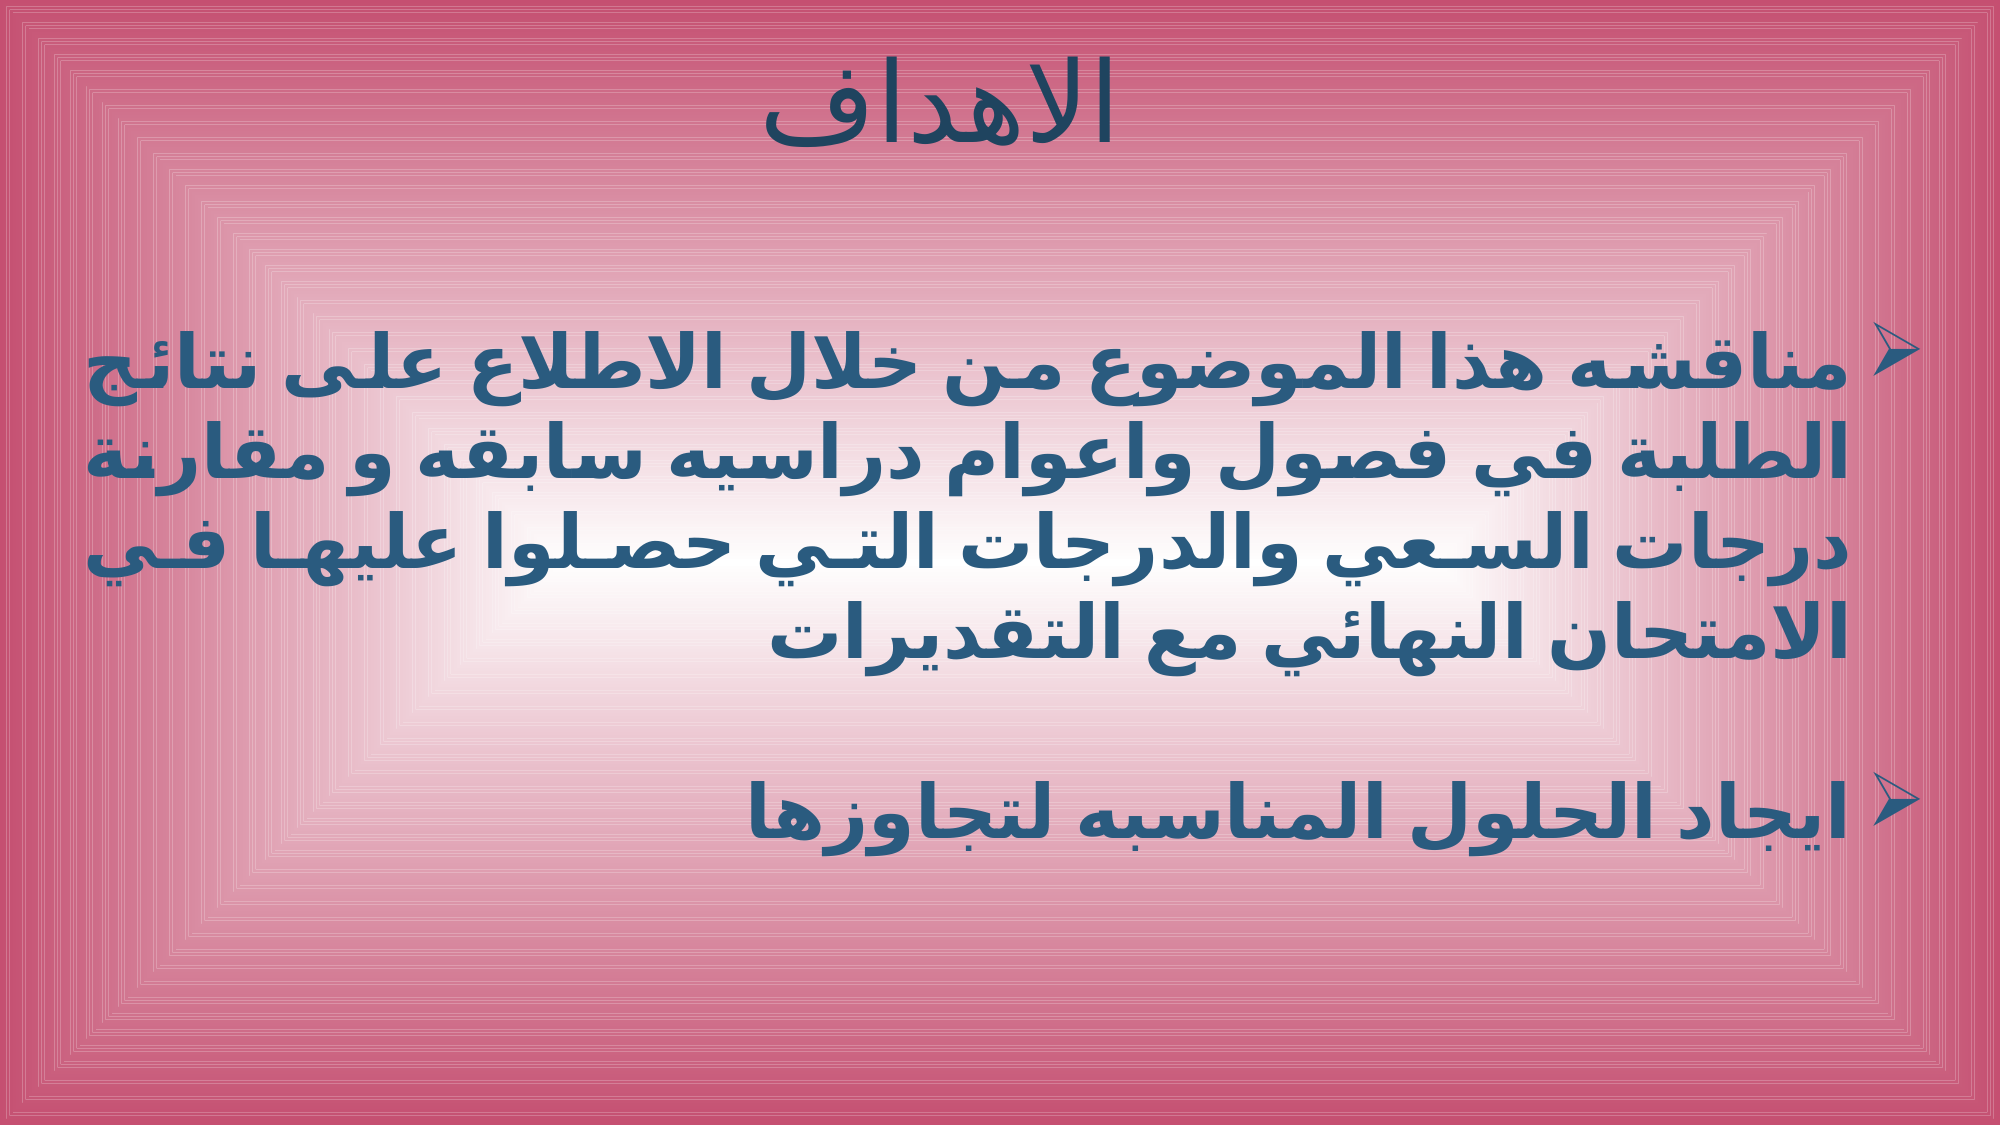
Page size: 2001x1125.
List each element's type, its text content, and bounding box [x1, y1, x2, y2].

text_box الاهداف [703, 22, 1178, 174]
text_box مناقشه هذا الموضوع من خلال الاطلاع على نتائج الطلبة في فصول واعوام دراسيه سابقه و مقارنة درجات السعي والدرجات التي حصلوا عليها في الامتحان النهائي مع التقديرات ايجاد الحلول المناسبه لتجاوزها [68, 306, 1943, 941]
